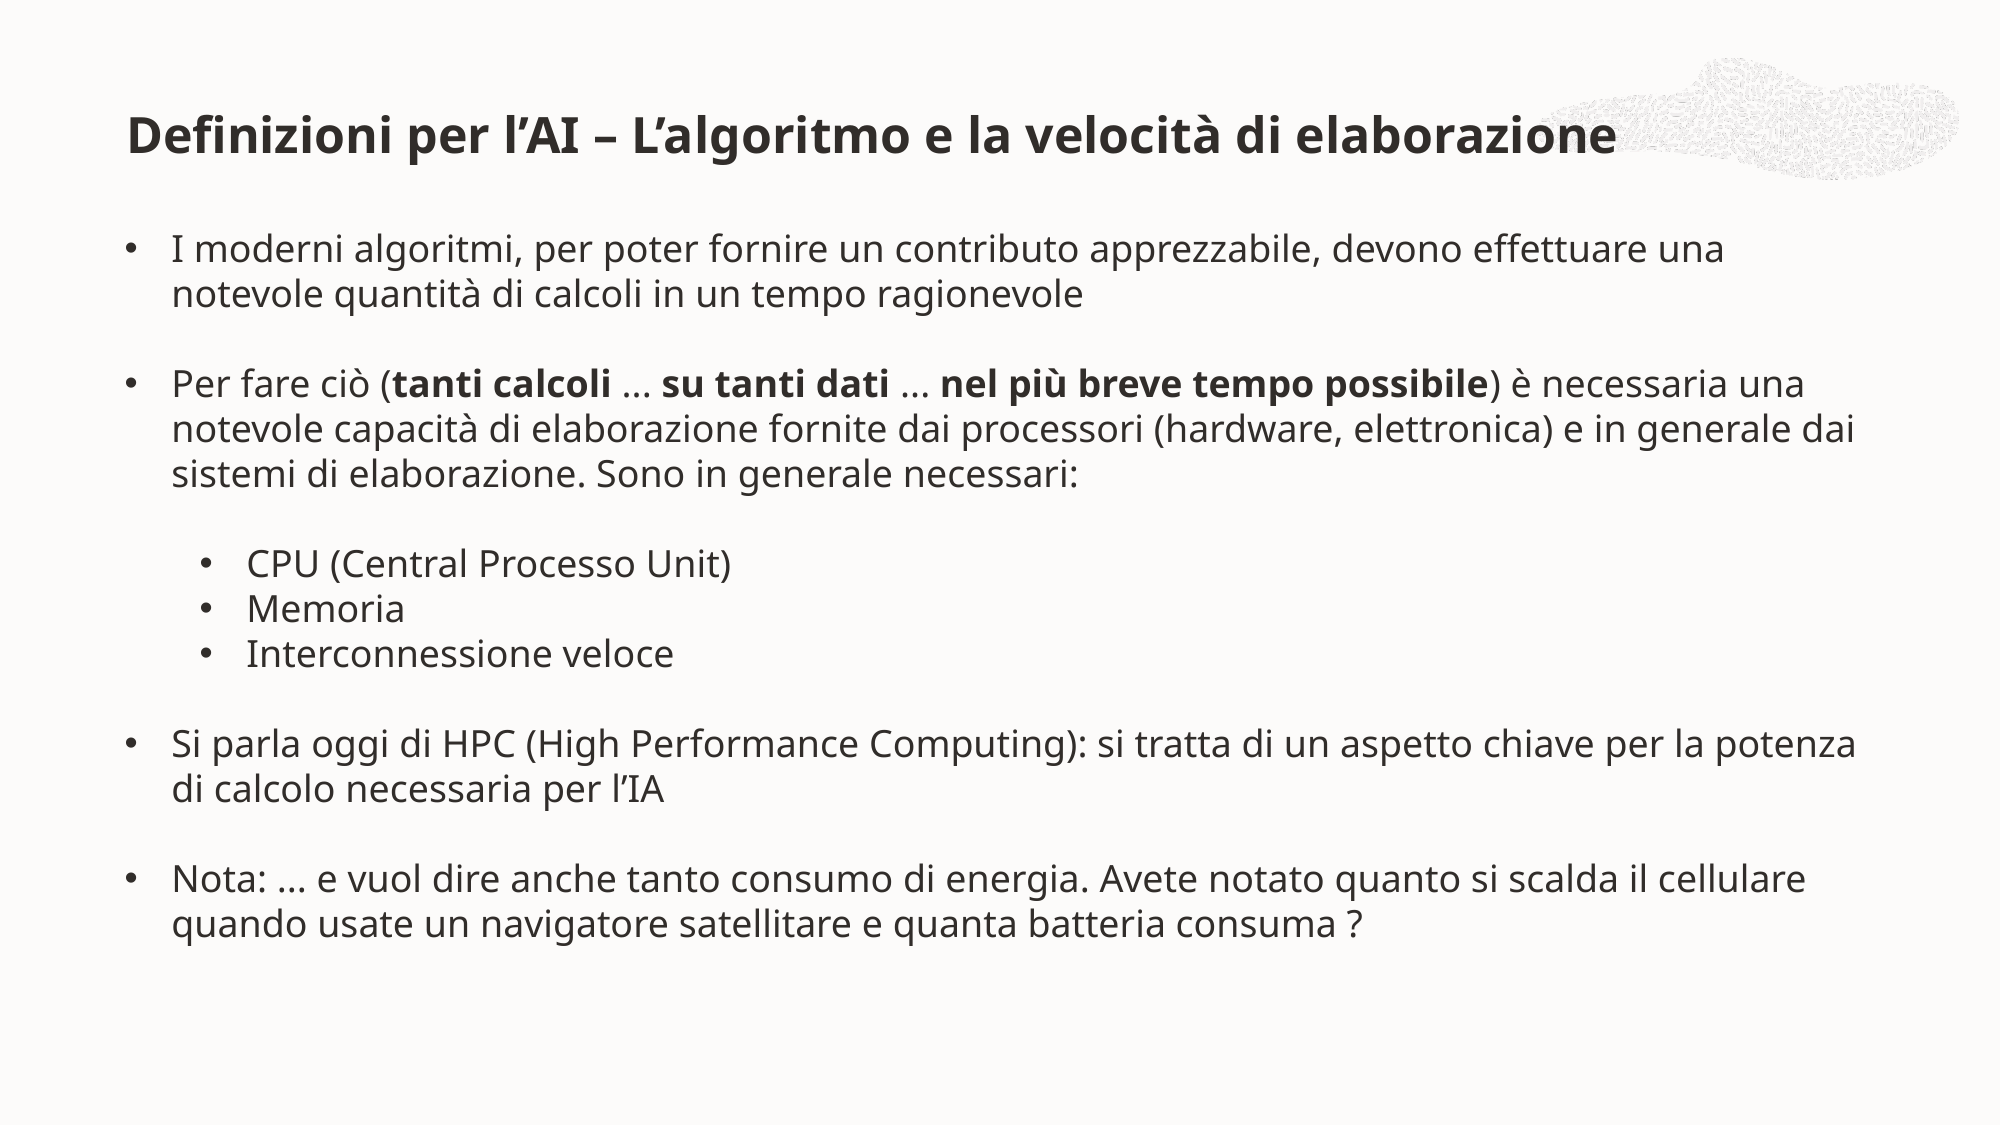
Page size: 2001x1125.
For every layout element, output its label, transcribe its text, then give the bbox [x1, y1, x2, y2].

text_box Definizioni per l’AI – L’algoritmo e la velocità di elaborazione [126, 29, 1877, 165]
picture [1530, 29, 1965, 192]
text_box I moderni algoritmi, per poter fornire un contributo apprezzabile, devono effettuare una notevole quantità di calcoli in un tempo ragionevole Per fare ciò (tanti calcoli ... su tanti dati ... nel più breve tempo possibile) è necessaria una notevole capacità di elaborazione fornite dai processori (hardware, elettronica) e in generale dai sistemi di elaborazione. Sono in generale necessari: CPU (Central Processo Unit) Memoria Interconnessione veloce Si parla oggi di HPC (High Performance Computing): si tratta di un aspetto chiave per la potenza di calcolo necessaria per l’IA Nota: ... e vuol dire anche tanto consumo di energia. Avete notato quanto si scalda il cellulare quando usate un navigatore satellitare e quanta batteria consuma ? [109, 217, 1877, 953]
